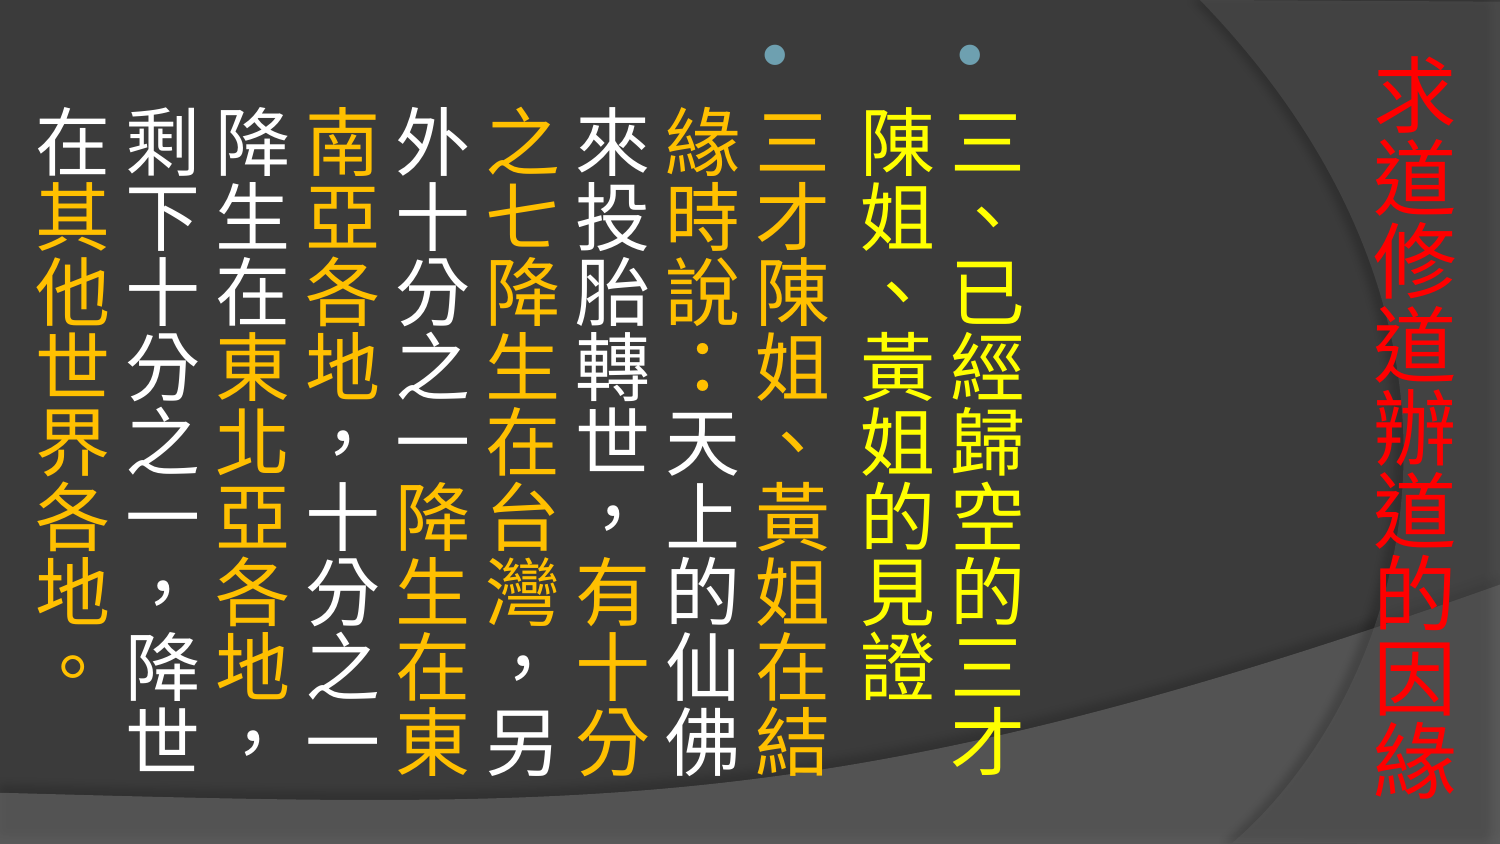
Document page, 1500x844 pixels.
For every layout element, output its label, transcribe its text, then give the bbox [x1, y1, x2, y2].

title 求道修道辦道的因緣 [1352, 43, 1473, 812]
list 三、已經歸空的三才陳姐、黃姐的見證 三才陳姐、黃姐在結緣時說：天上的仙佛來投胎轉世，有十分之七降生在台灣，另外十分之一降生在東南亞各地，十分之一降生在東北亞各地，剩下十分之一，降世在其他世界各地。 [17, 20, 1341, 824]
